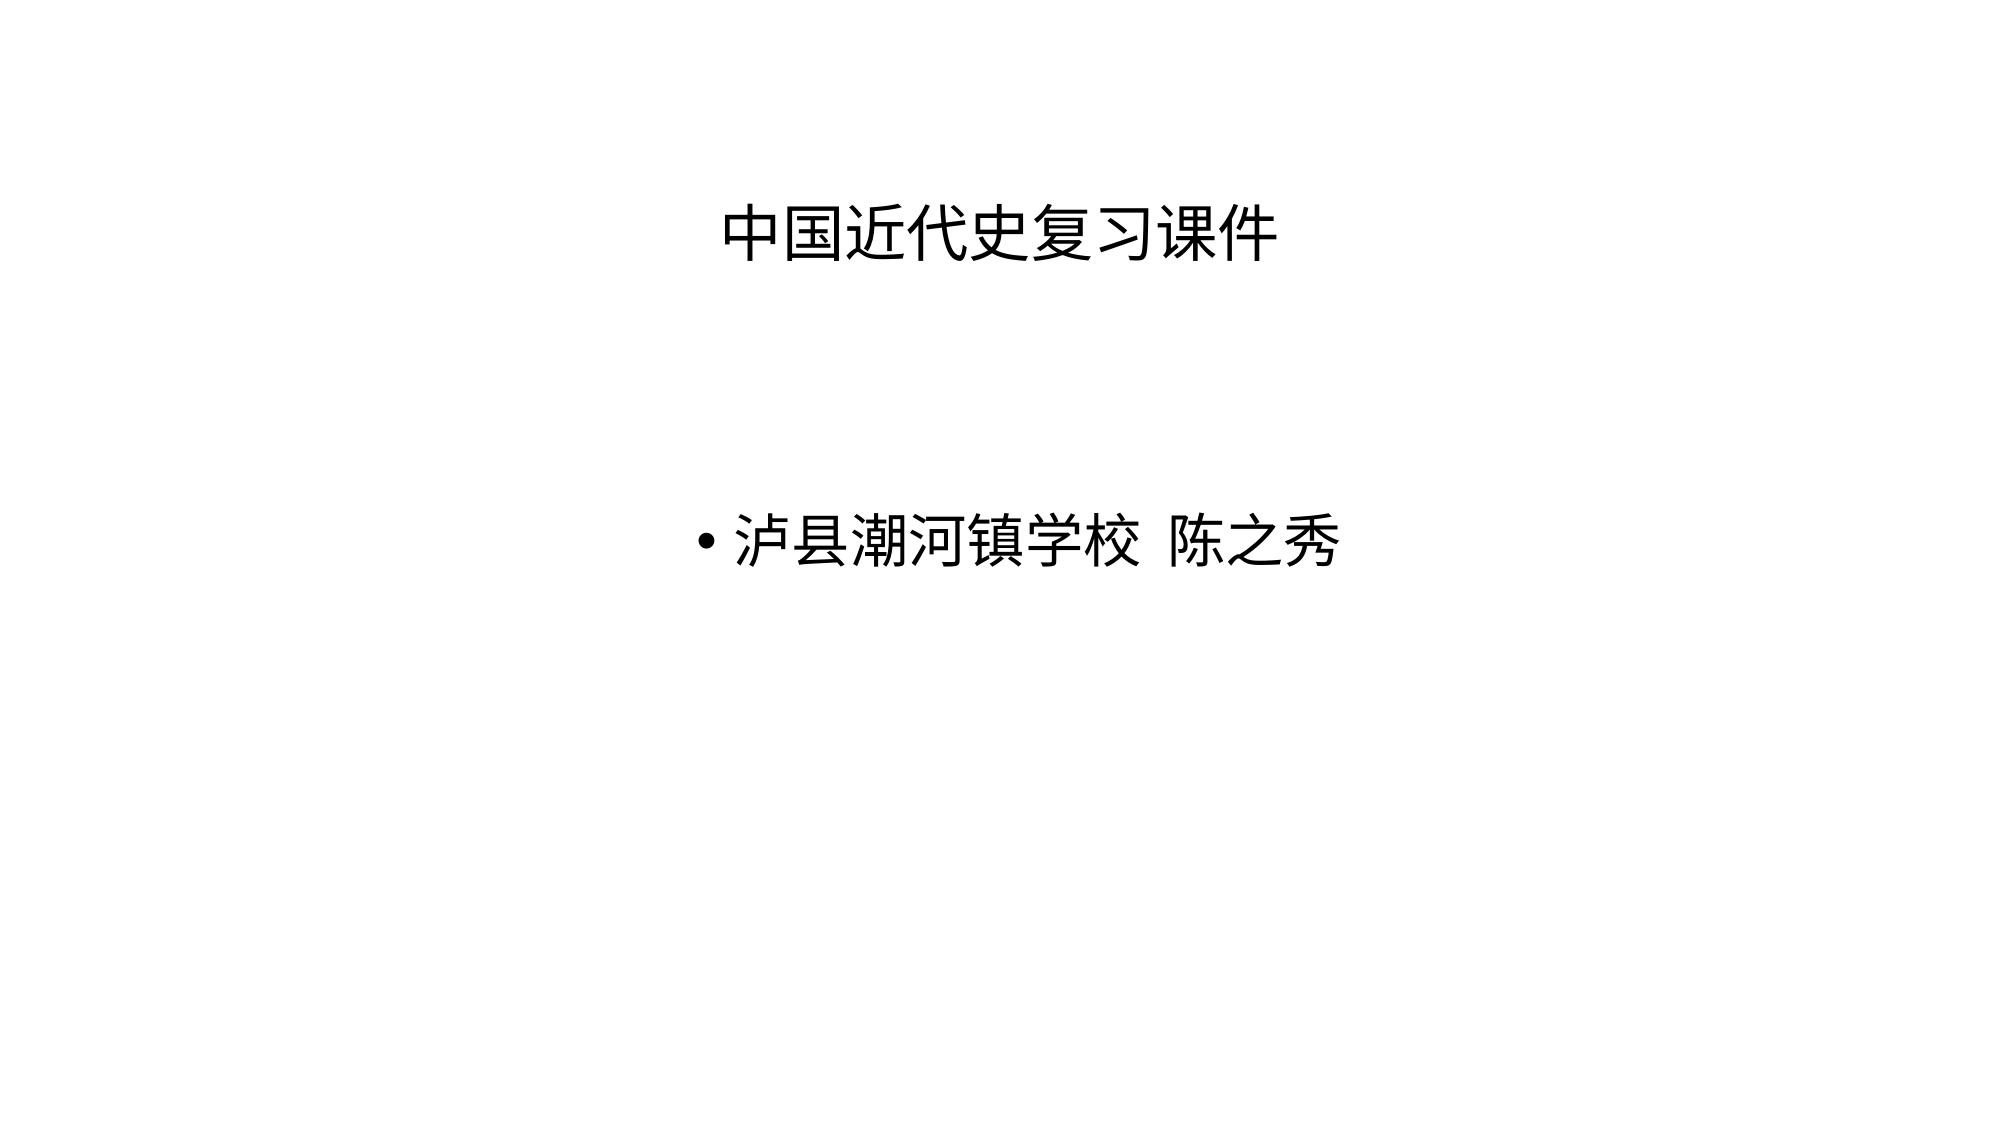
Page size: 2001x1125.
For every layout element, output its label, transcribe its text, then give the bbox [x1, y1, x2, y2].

list 泸县潮河镇学校 陈之秀 [176, 504, 1863, 1014]
title 中国近代史复习课件 [137, 59, 1863, 278]
